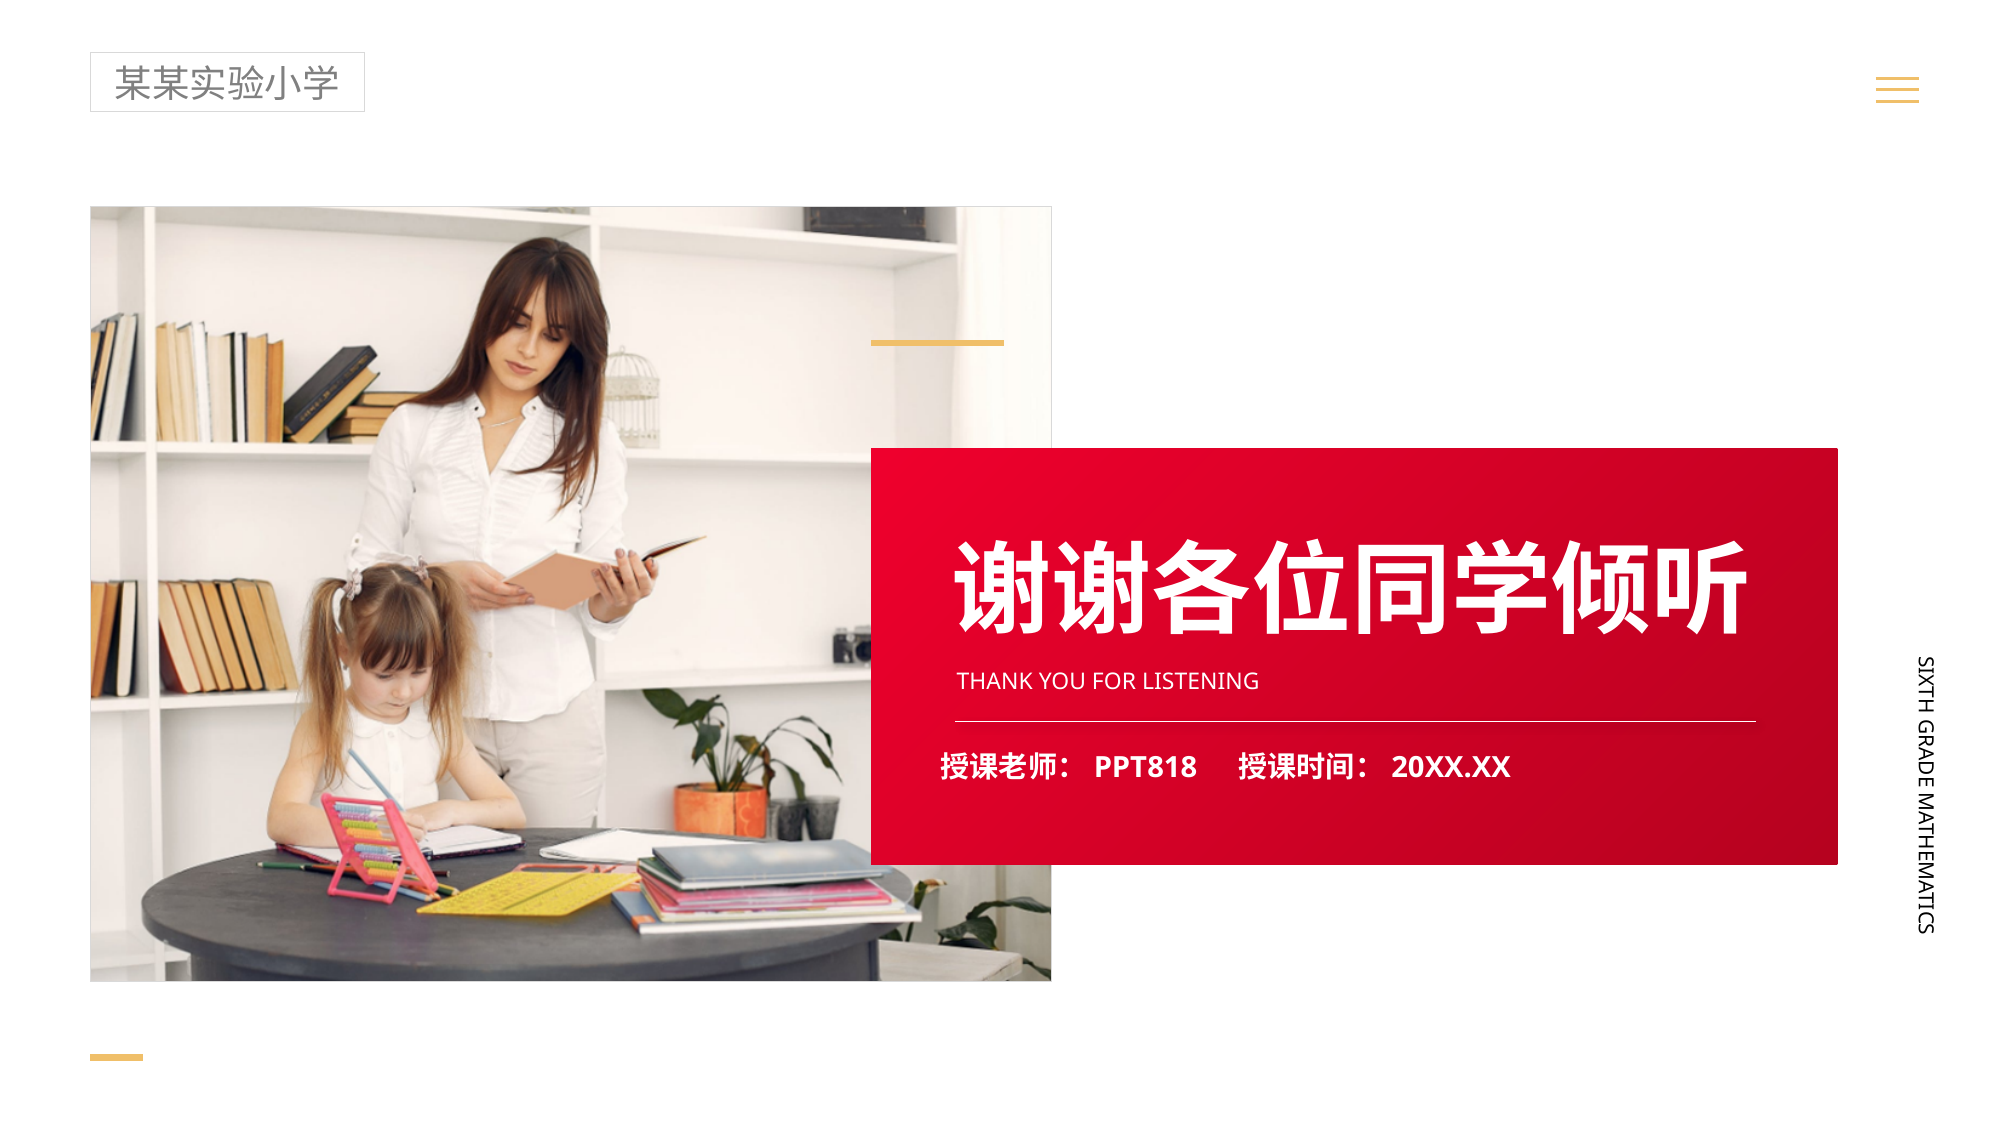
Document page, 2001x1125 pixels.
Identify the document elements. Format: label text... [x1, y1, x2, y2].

text_box SIXTH GRADE MATHEMATICS [1891, 641, 1948, 1076]
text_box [1875, 78, 1920, 102]
text_box 授课老师：PPT818 [1052, 740, 1213, 791]
text_box THANK YOU FOR LISTENING [1052, 658, 1756, 702]
text_box 授课时间：20XX.XX [1223, 740, 1527, 791]
text_box 谢谢各位同学倾听 [1052, 517, 1767, 653]
picture [90, 206, 1052, 982]
text_box [1052, 448, 1838, 866]
text_box 某某实验小学 [90, 52, 365, 112]
